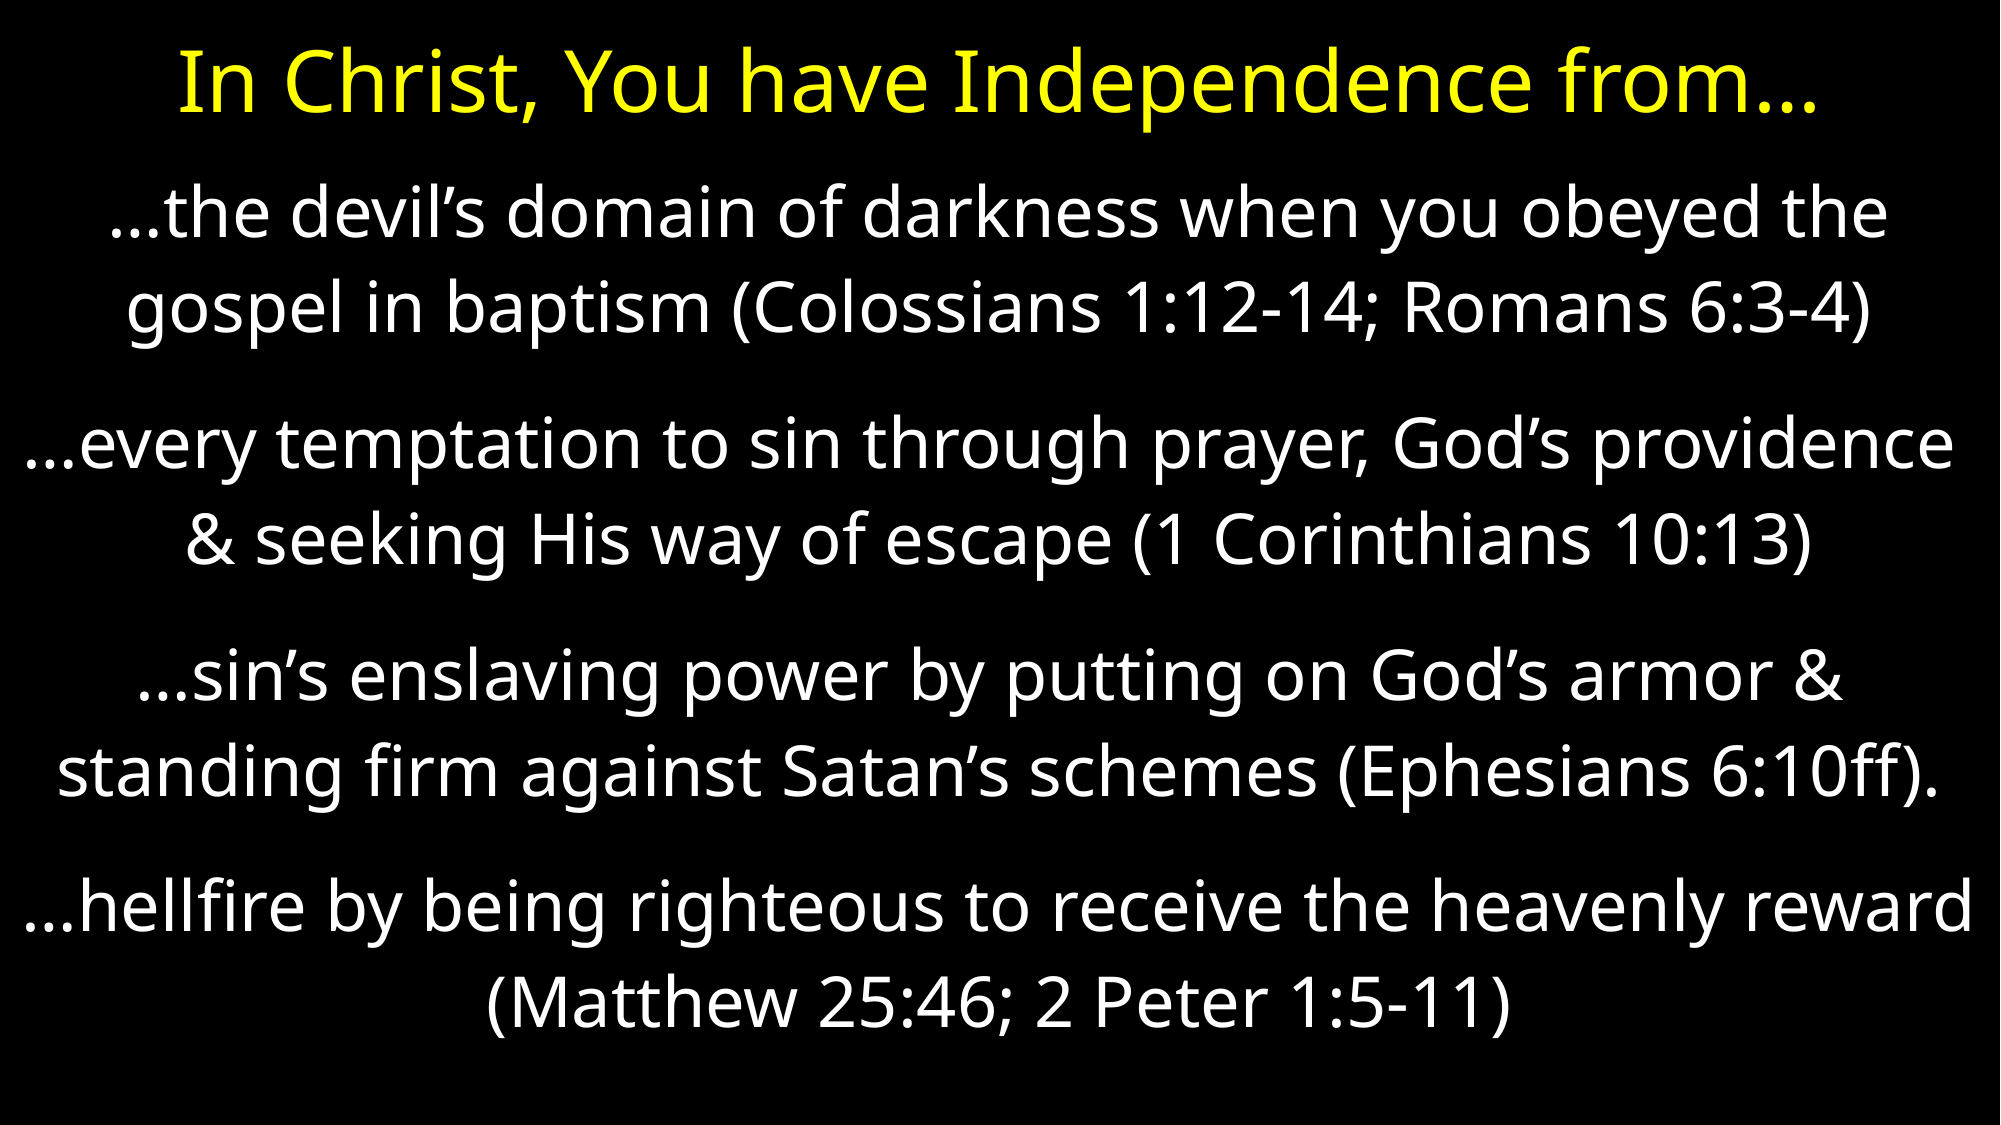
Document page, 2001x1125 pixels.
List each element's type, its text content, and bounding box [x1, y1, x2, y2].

list …the devil’s domain of darkness when you obeyed the gospel in baptism (Colossians 1:12-14; Romans 6:3-4) …every temptation to sin through prayer, God’s providence & seeking His way of escape (1 Corinthians 10:13) …sin’s enslaving power by putting on God’s armor & standing firm against Satan’s schemes (Ephesians 6:10ff). …hellfire by being righteous to receive the heavenly reward (Matthew 25:46; 2 Peter 1:5-11) [0, 169, 2000, 1125]
title In Christ, You have Independence from… [0, 0, 2000, 169]
